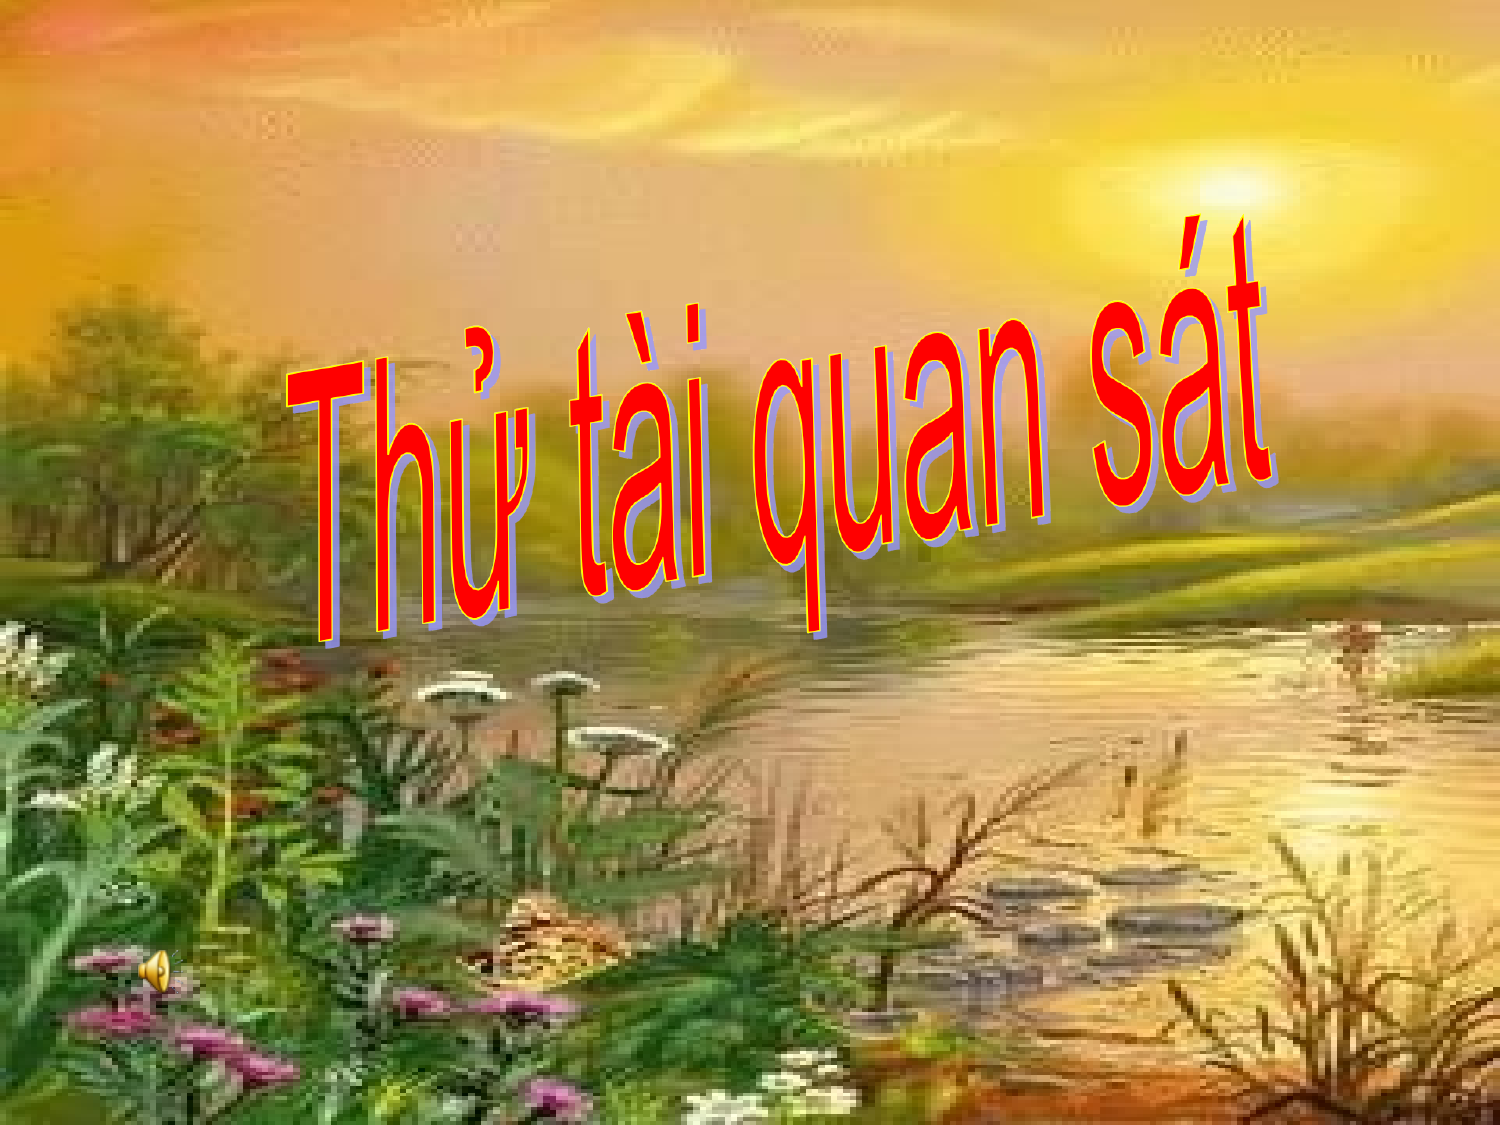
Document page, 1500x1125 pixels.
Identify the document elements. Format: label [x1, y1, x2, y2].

text_box [0, 0, 1500, 1125]
